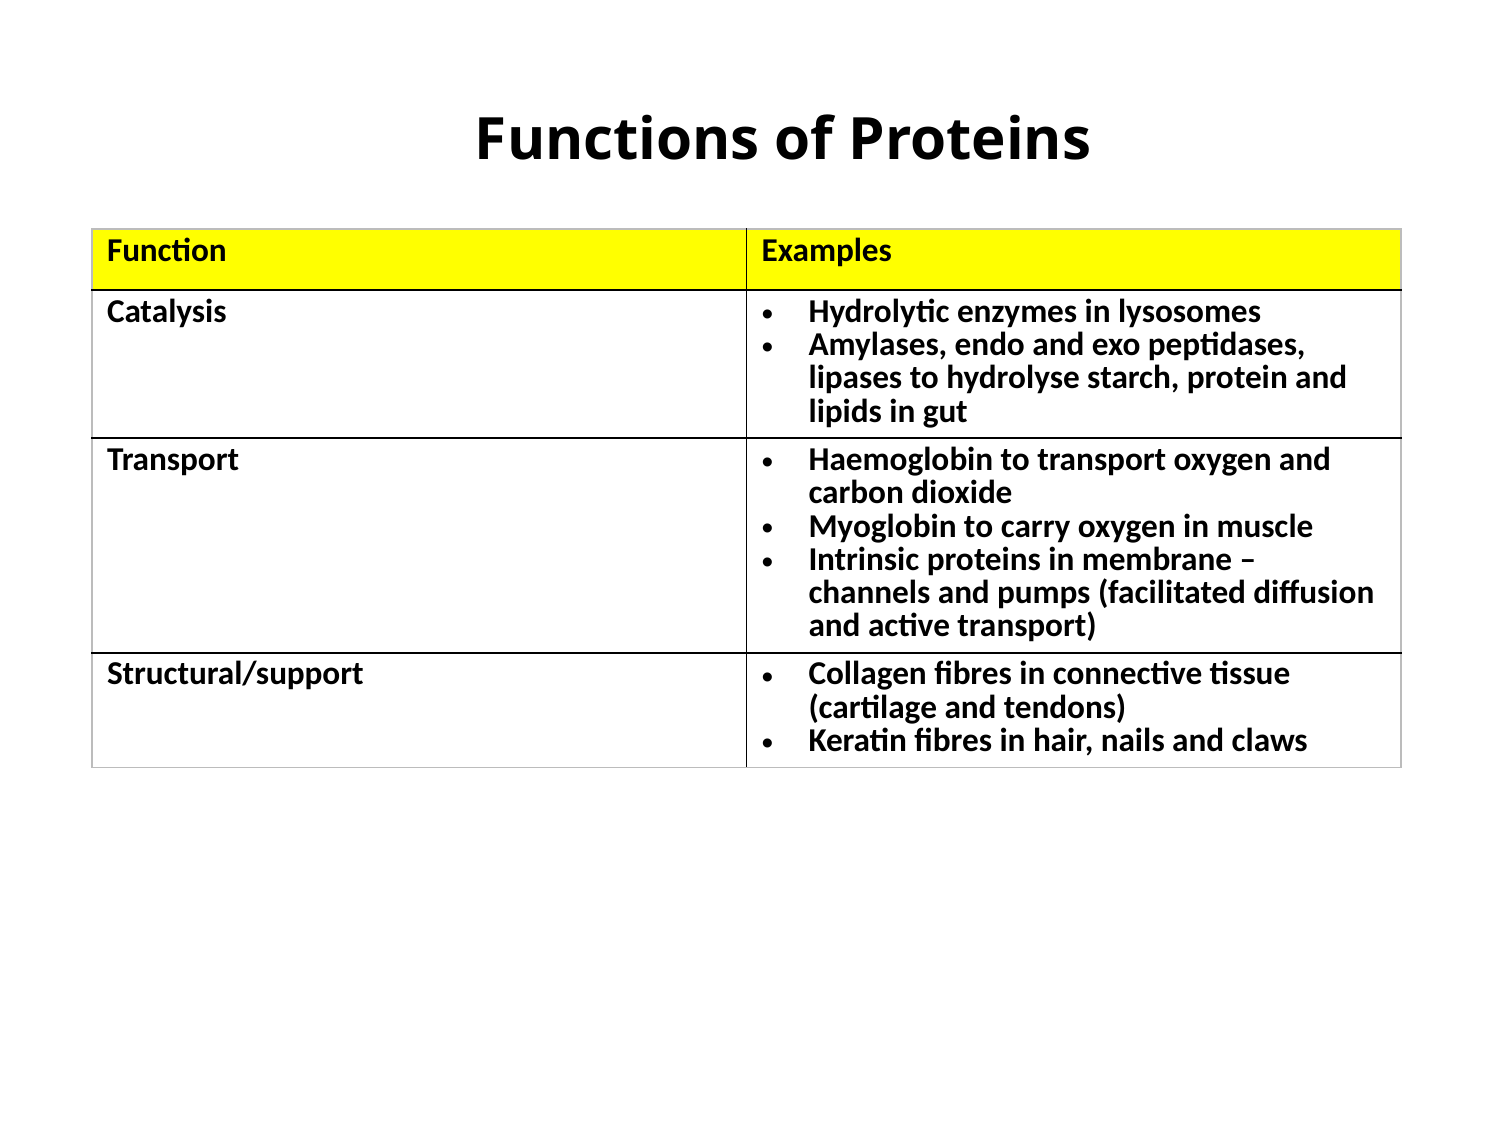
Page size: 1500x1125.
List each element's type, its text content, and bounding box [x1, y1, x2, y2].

table_header Examples [747, 230, 1400, 289]
text_box Functions of Proteins [467, 93, 1099, 179]
table_cell Haemoglobin to transport oxygen and carbon dioxide Myoglobin to carry oxygen in muscle Intrinsic proteins in membrane – channels and pumps (facilitated diffusion and active transport) [747, 439, 1400, 652]
table_cell Transport [93, 439, 746, 652]
table_cell Hydrolytic enzymes in lysosomes Amylases, endo and exo peptidases, lipases to hydrolyse starch, protein and lipids in gut [747, 291, 1400, 437]
table_cell Catalysis [93, 291, 746, 437]
table_cell Collagen fibres in connective tissue (cartilage and tendons) Keratin fibres in hair, nails and claws [747, 654, 1400, 767]
table_header Function [93, 230, 746, 289]
table_cell Structural/support [93, 654, 746, 767]
